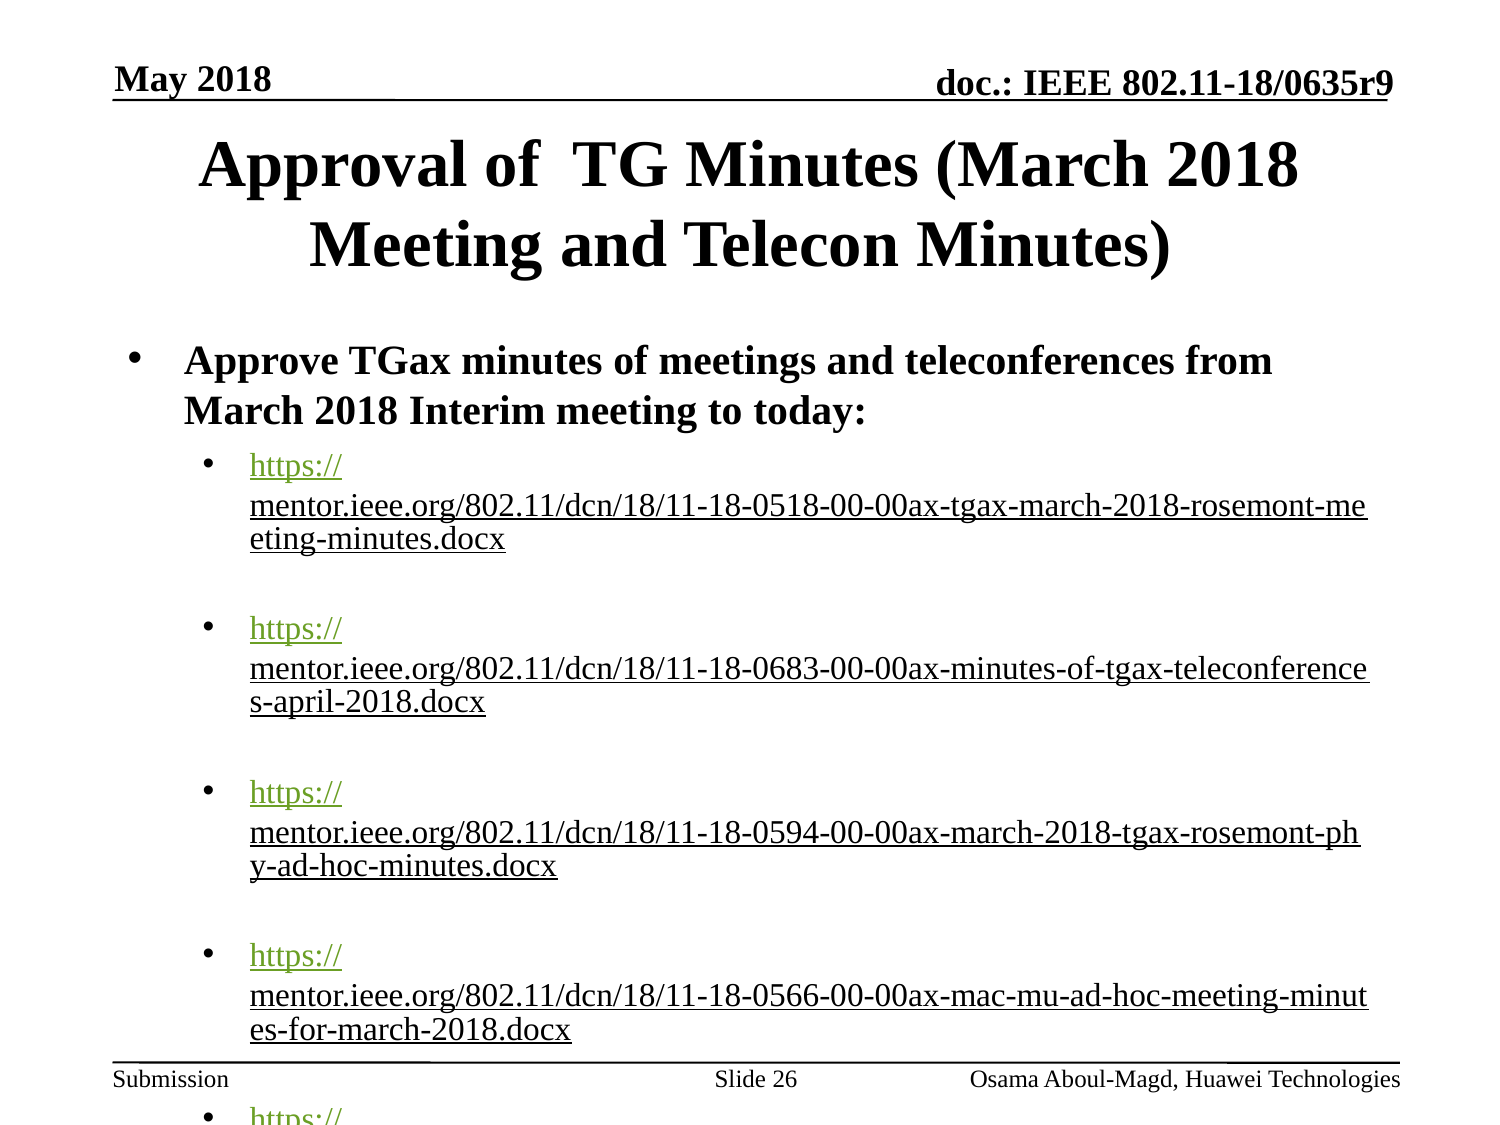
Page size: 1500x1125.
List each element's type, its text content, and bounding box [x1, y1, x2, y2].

footer Osama Aboul-Magd, Huawei Technologies [878, 1061, 1402, 1093]
list Approve TGax minutes of meetings and teleconferences from March 2018 Interim meeting to today: https://mentor.ieee.org/802.11/dcn/18/11-18-0518-00-00ax-tgax-march-2018-rosemont-meeting-minutes.docx https://mentor.ieee.org/802.11/dcn/18/11-18-0683-00-00ax-minutes-of-tgax-teleconferences-april-2018.docx https://mentor.ieee.org/802.11/dcn/18/11-18-0594-00-00ax-march-2018-tgax-rosemont-phy-ad-hoc-minutes.docx https://mentor.ieee.org/802.11/dcn/18/11-18-0566-00-00ax-mac-mu-ad-hoc-meeting-minutes-for-march-2018.docx https://mentor.ieee.org/802.11/dcn/18/11-18-0462-00-00ax-tgax-march-2018-ad-hoc-meeting-minutes-mac-mu-sr.docx Move: Stuart Kerry Second: Kome Oteri Y/N/A: 39/0/2 motion passes [112, 324, 1388, 1000]
slide_number Slide 26 [712, 1061, 800, 1123]
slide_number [114, 54, 423, 100]
title Approval of TG Minutes (March 2018 Meeting and Telecon Minutes) [112, 112, 1388, 288]
